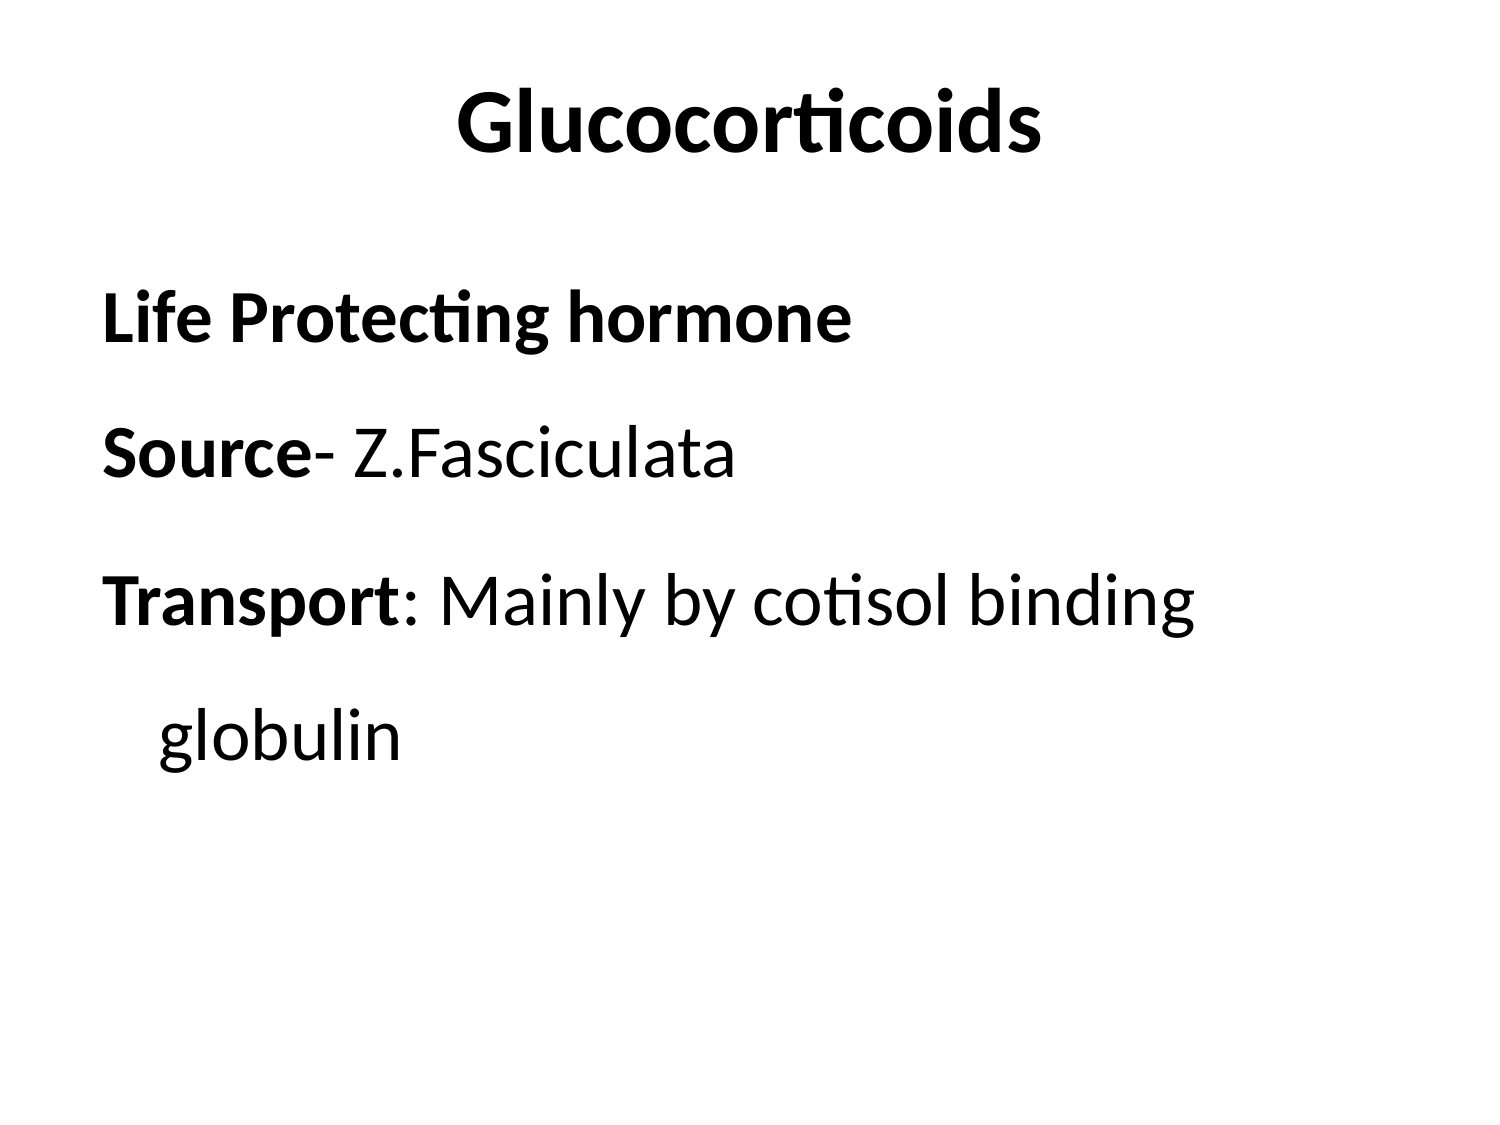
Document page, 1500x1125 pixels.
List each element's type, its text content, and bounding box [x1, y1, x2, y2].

list Life Protecting hormone Source- Z.Fasciculata Transport: Mainly by cotisol binding globulin [87, 214, 1438, 1005]
title Glucocorticoids [75, 45, 1425, 187]
